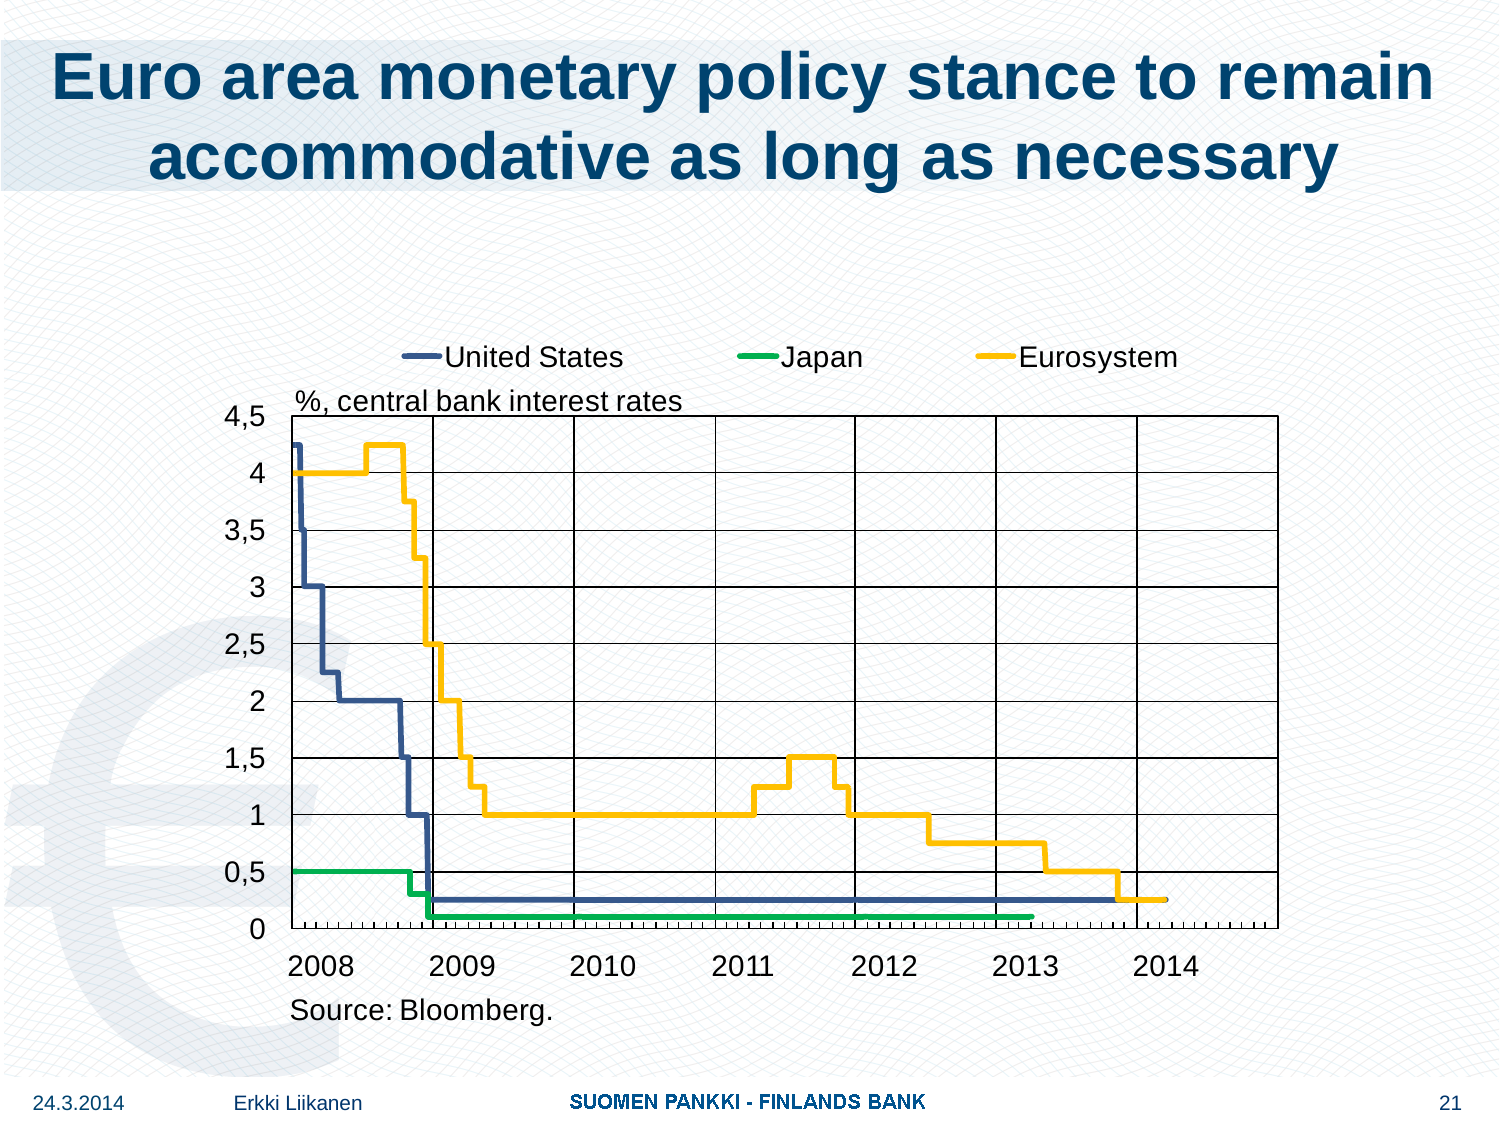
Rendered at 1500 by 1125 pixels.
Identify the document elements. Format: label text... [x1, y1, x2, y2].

title Euro area monetary policy stance to remain accommodative as long as necessary [17, 18, 1471, 207]
slide_number 21 [1316, 1074, 1478, 1125]
footer Erkki Liikanen [218, 1096, 526, 1125]
picture [0, 0, 1500, 1125]
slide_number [17, 1074, 207, 1125]
